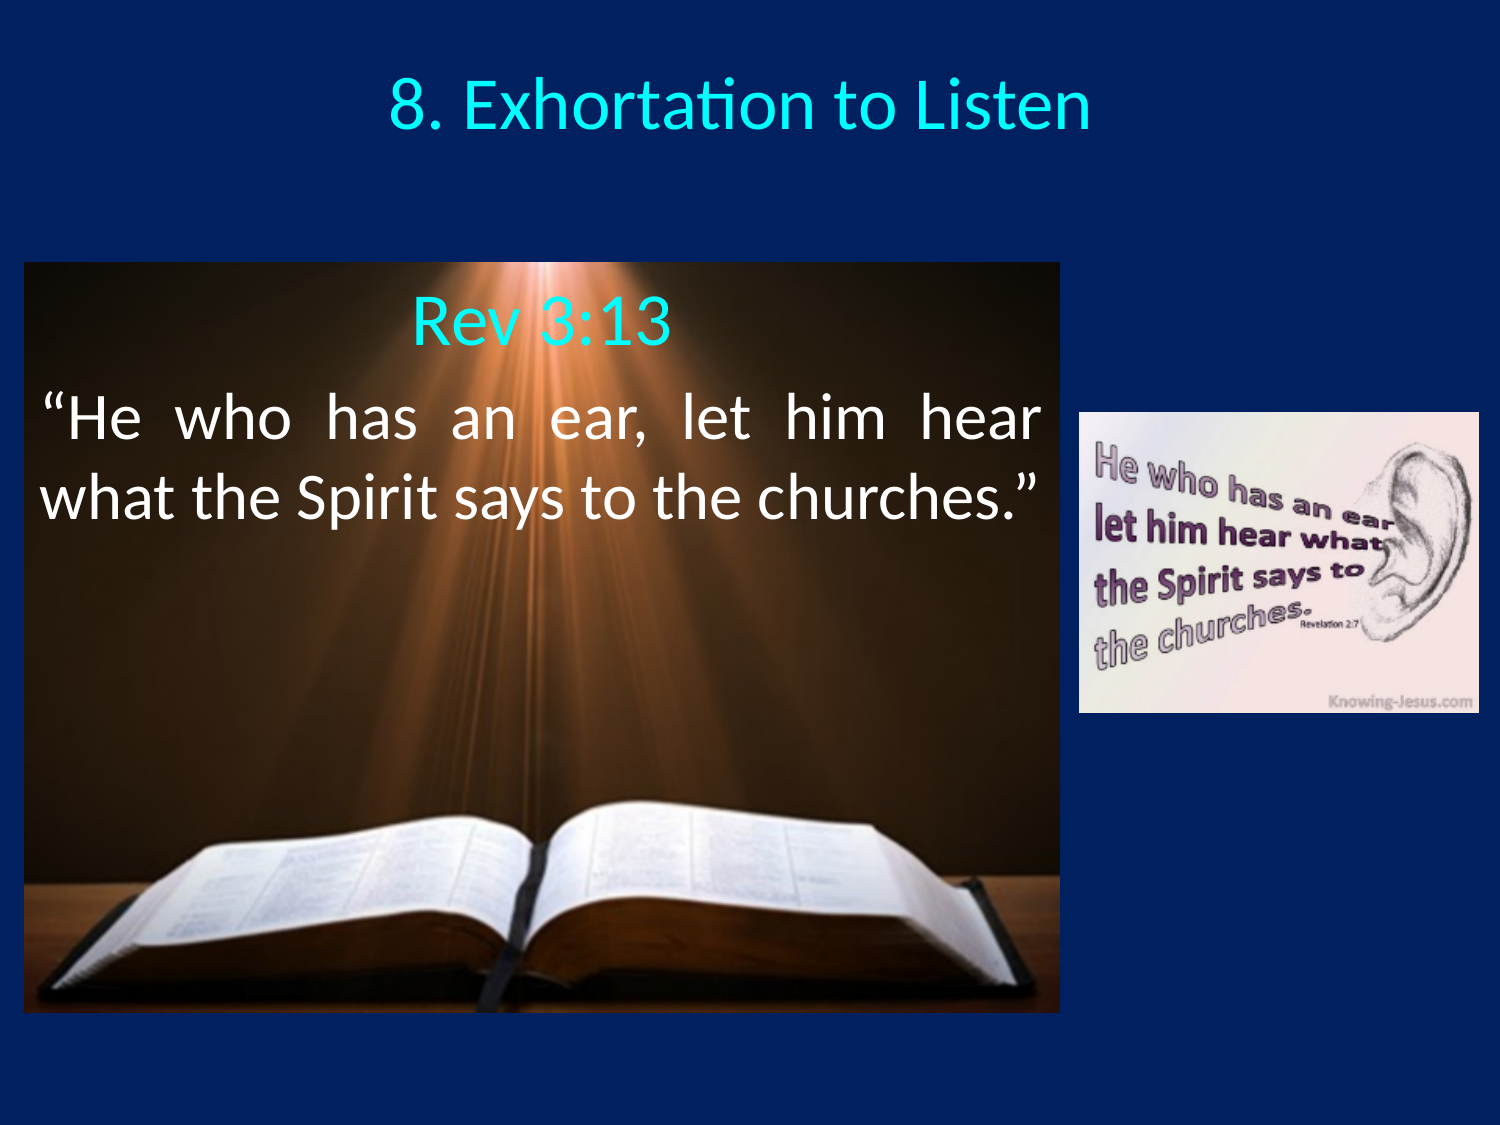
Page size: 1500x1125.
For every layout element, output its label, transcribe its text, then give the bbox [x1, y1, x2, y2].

picture [24, 262, 1060, 1013]
text_box 8. Exhortation to Listen [0, 37, 1500, 163]
picture [1078, 412, 1479, 713]
